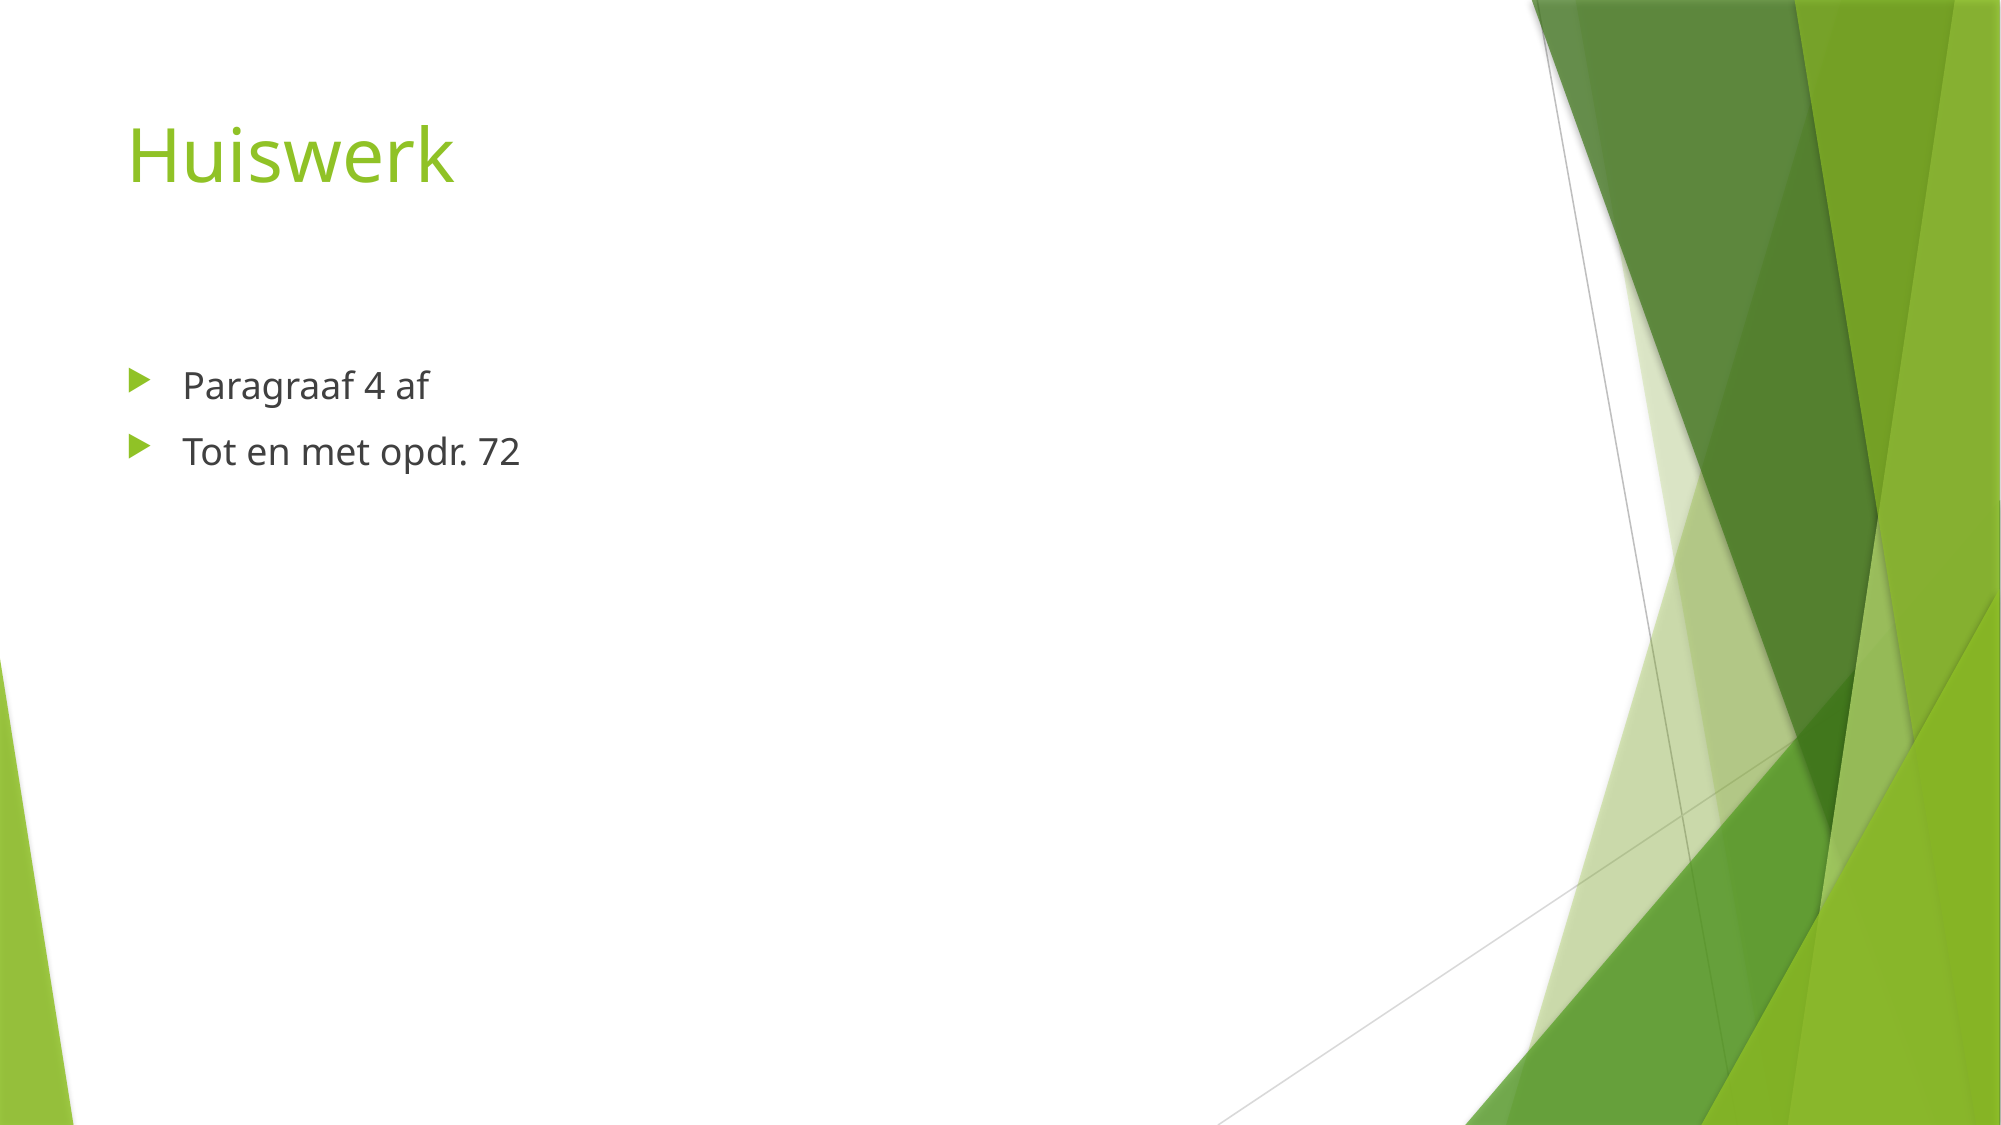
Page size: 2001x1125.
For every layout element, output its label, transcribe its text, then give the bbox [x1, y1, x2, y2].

list Paragraaf 4 af Tot en met opdr. 72 [111, 354, 1522, 992]
title Huiswerk [111, 99, 1522, 317]
